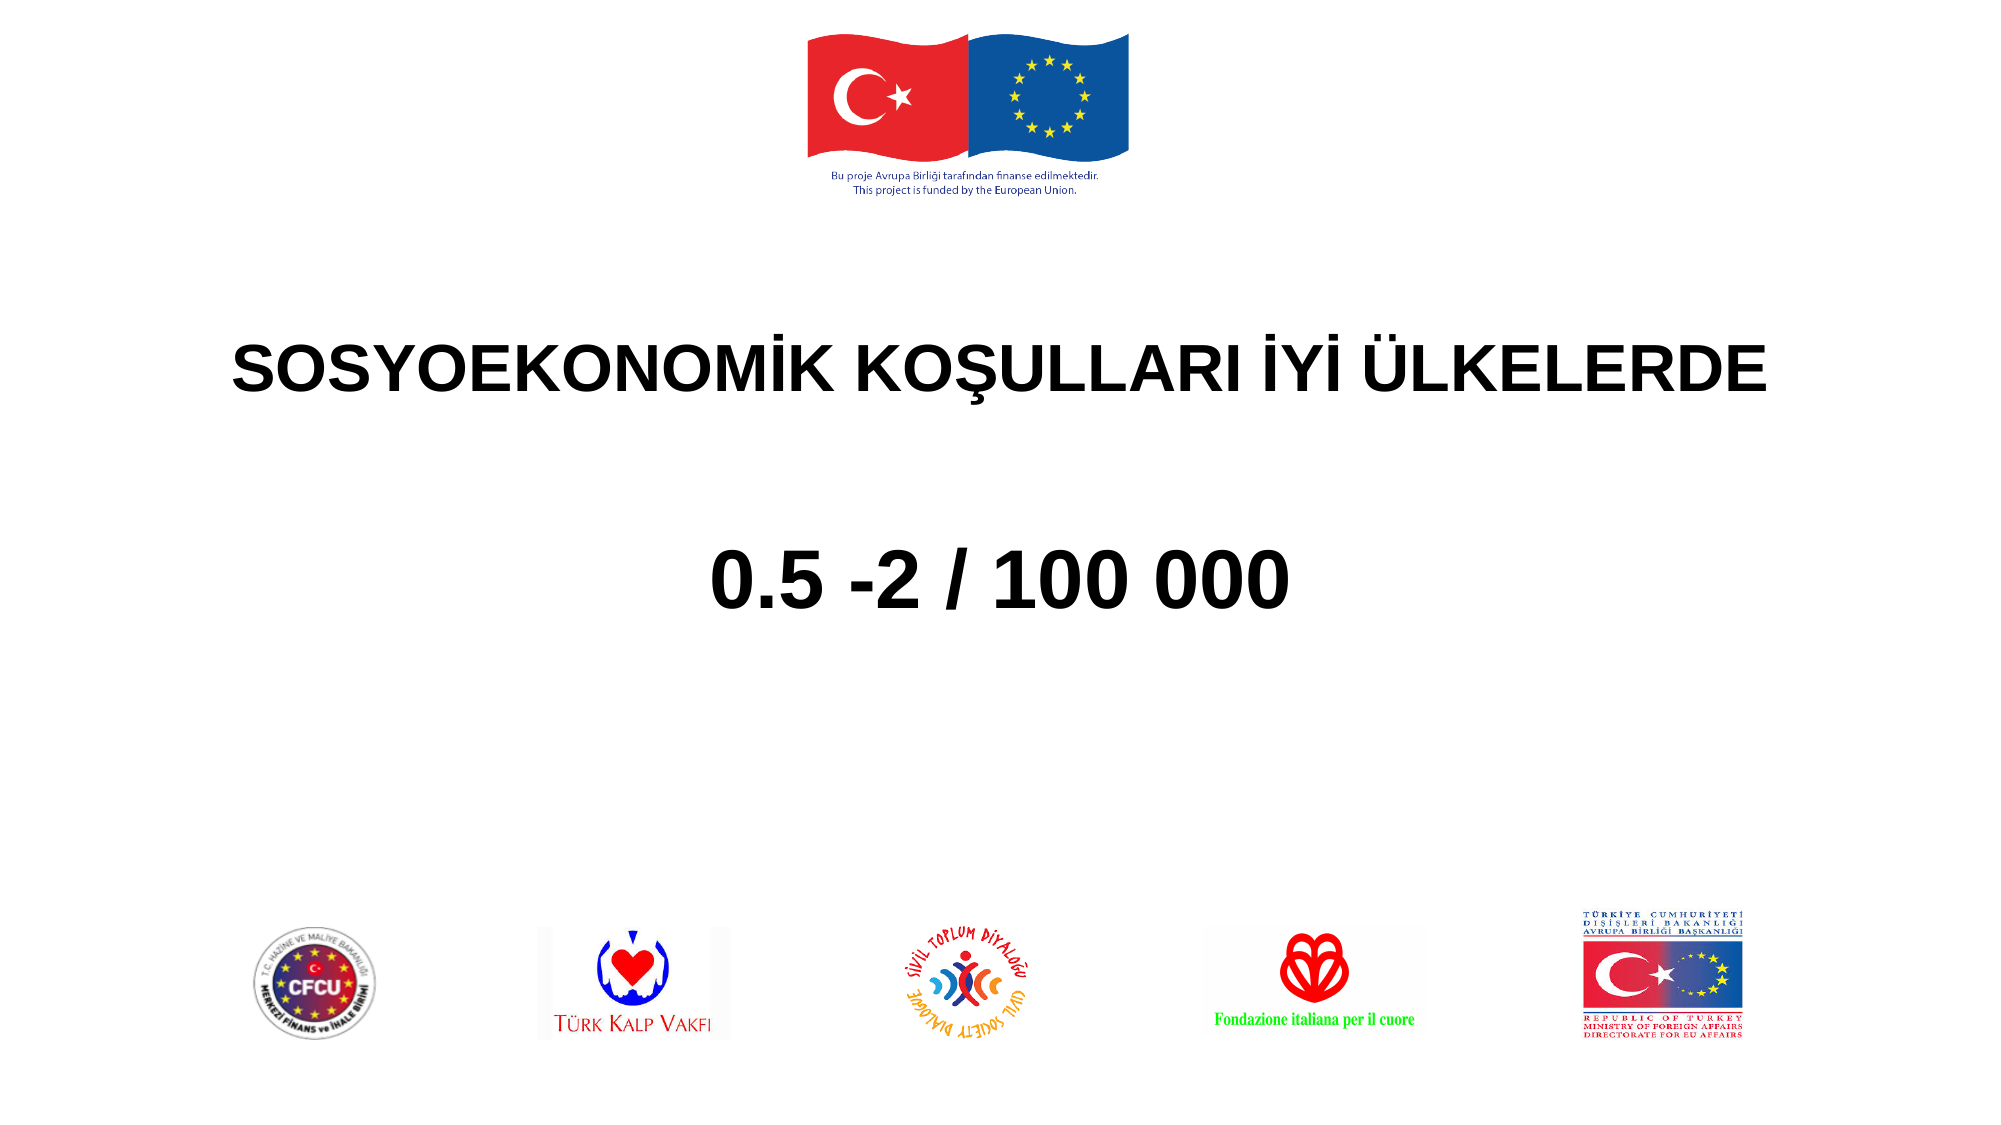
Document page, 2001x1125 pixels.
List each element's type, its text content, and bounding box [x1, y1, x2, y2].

picture [249, 927, 385, 1040]
picture [1581, 908, 1744, 1040]
picture [1202, 926, 1427, 1036]
picture [890, 914, 1041, 1050]
text_box SOSYOEKONOMİK KOŞULLARI İYİ ÜLKELERDE 0.5 -2 / 100 000 [117, 309, 1885, 700]
picture [537, 927, 730, 1040]
picture [803, 33, 1129, 211]
